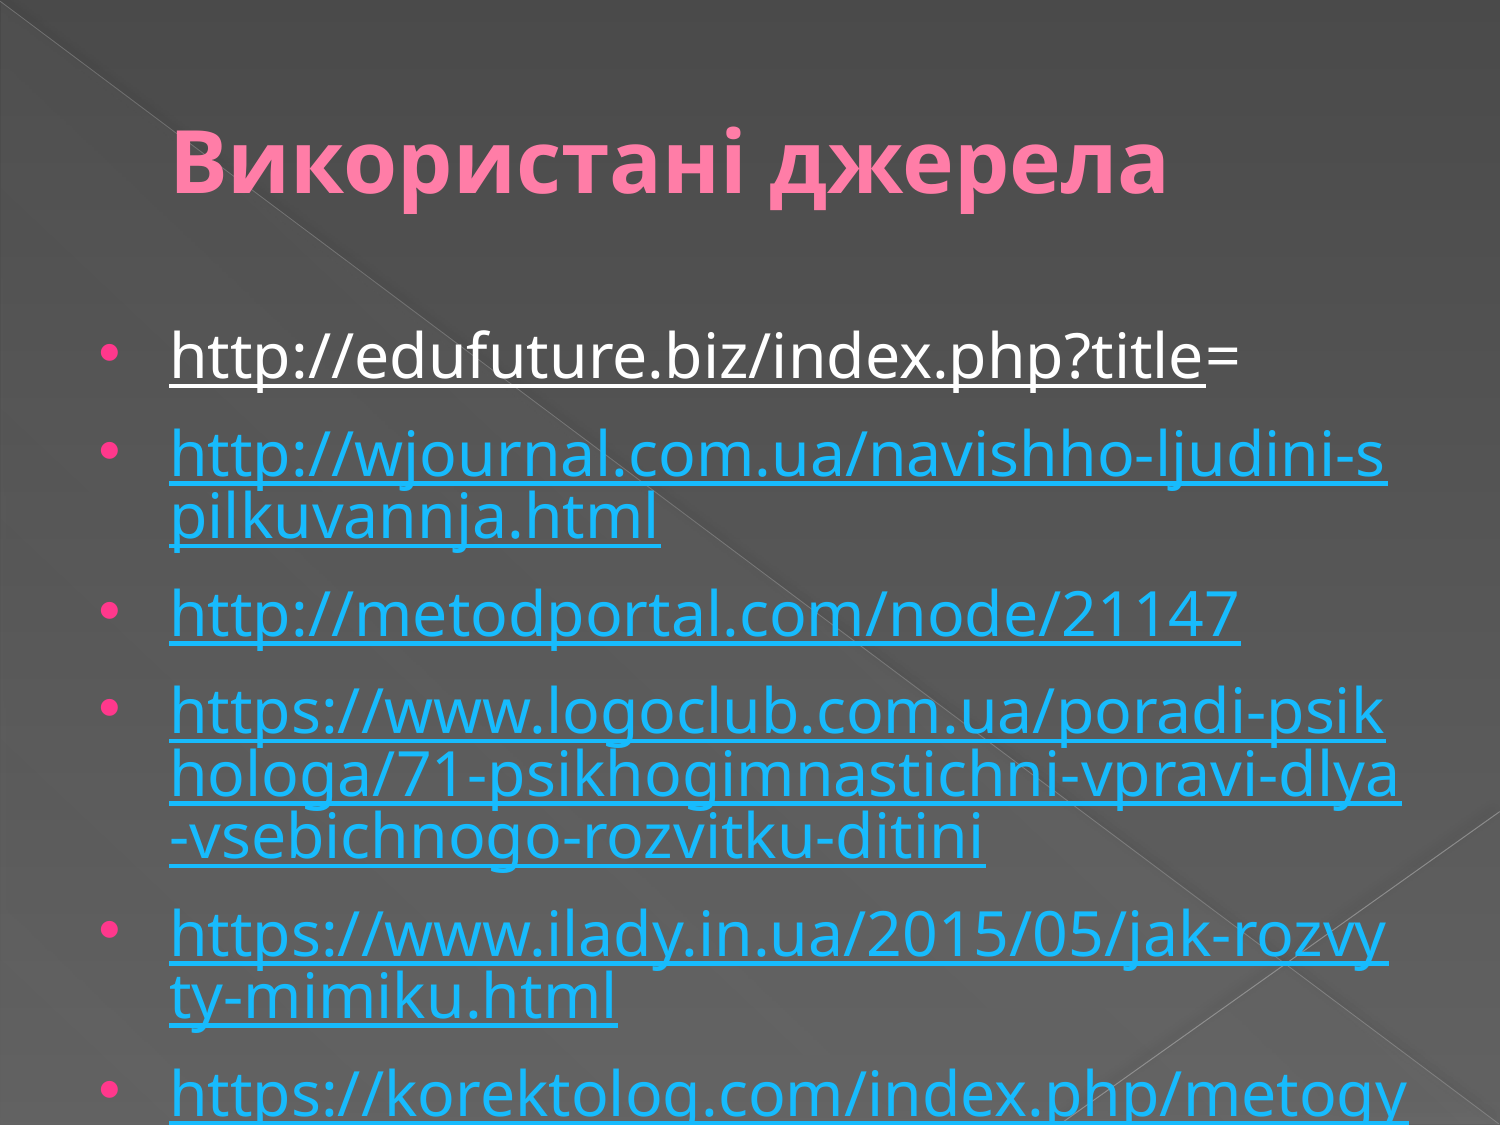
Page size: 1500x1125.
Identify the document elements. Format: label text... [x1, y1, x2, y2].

title Використані джерела [75, 43, 1425, 274]
list http://edufuture.biz/index.php?title= http://wjournal.com.ua/navishho-ljudini-spilkuvannja.html http://metodportal.com/node/21147 https://www.logoclub.com.ua/poradi-psikhologa/71-psikhogimnastichni-vpravi-dlya-vsebichnogo-rozvitku-ditini https://www.ilady.in.ua/2015/05/jak-rozvyty-mimiku.html https://korektolog.com/index.php/metogykamnu/83-organ-movlenstat [75, 308, 1425, 1059]
